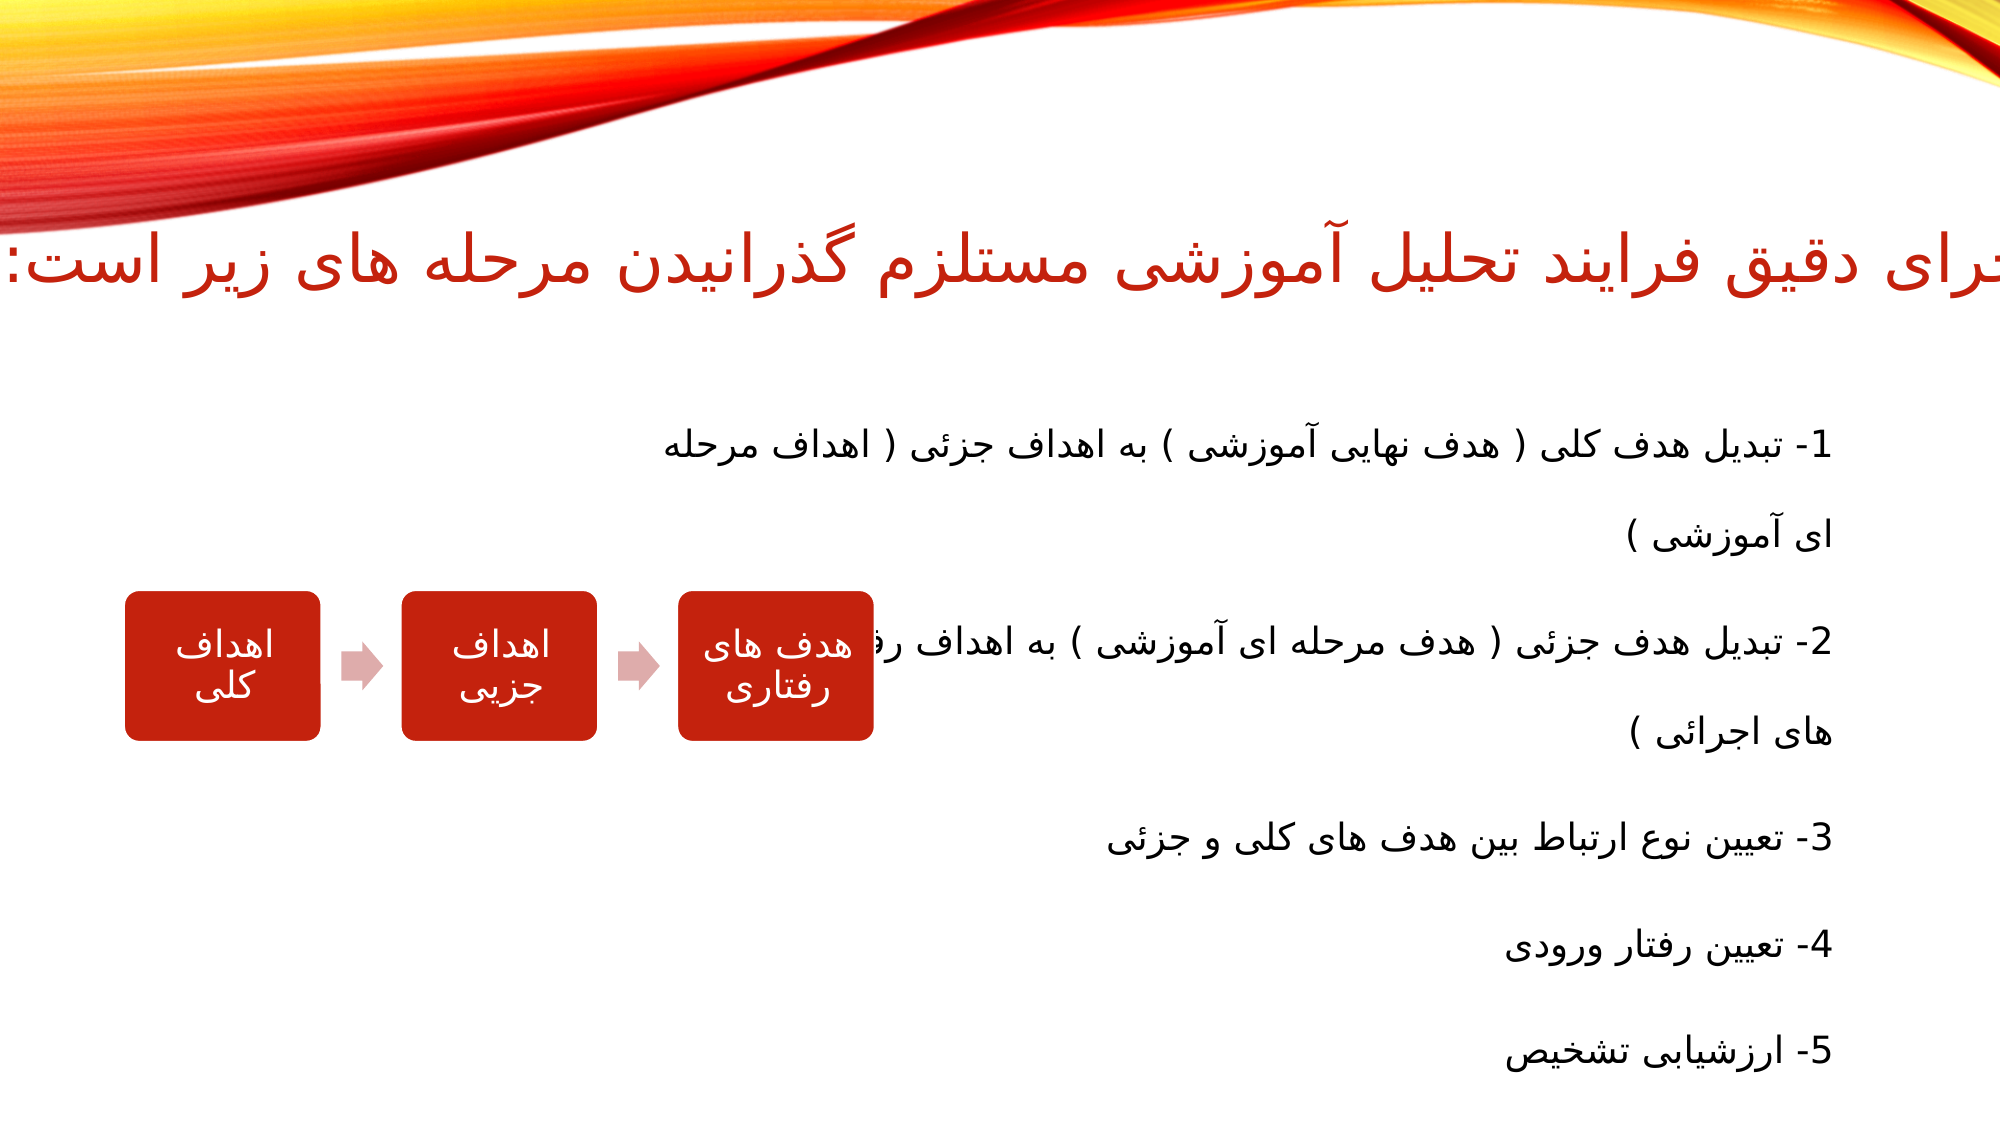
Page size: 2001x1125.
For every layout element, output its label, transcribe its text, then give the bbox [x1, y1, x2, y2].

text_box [123, 487, 876, 845]
text_box 1- تبدیل هدف کلی ( هدف نهایی آموزشی ) به اهداف جزئی ( اهداف مرحله ای آموزشی ) 2- تبدیل هدف جزئی ( هدف مرحله ای آموزشی ) به اهداف رفتاری ( هدف های اجرائی ) 3- تعیین نوع ارتباط بین هدف های کلی و جزئی 4- تعیین رفتار ورودی 5- ارزشیابی تشخیص 6- تعیین نخستین گام آموزشی [622, 367, 1849, 1125]
text_box اجرای دقیق فرایند تحلیل آموزشی مستلزم گذرانیدن مرحله های زیر است: [0, 207, 2000, 303]
picture [0, 0, 2000, 207]
